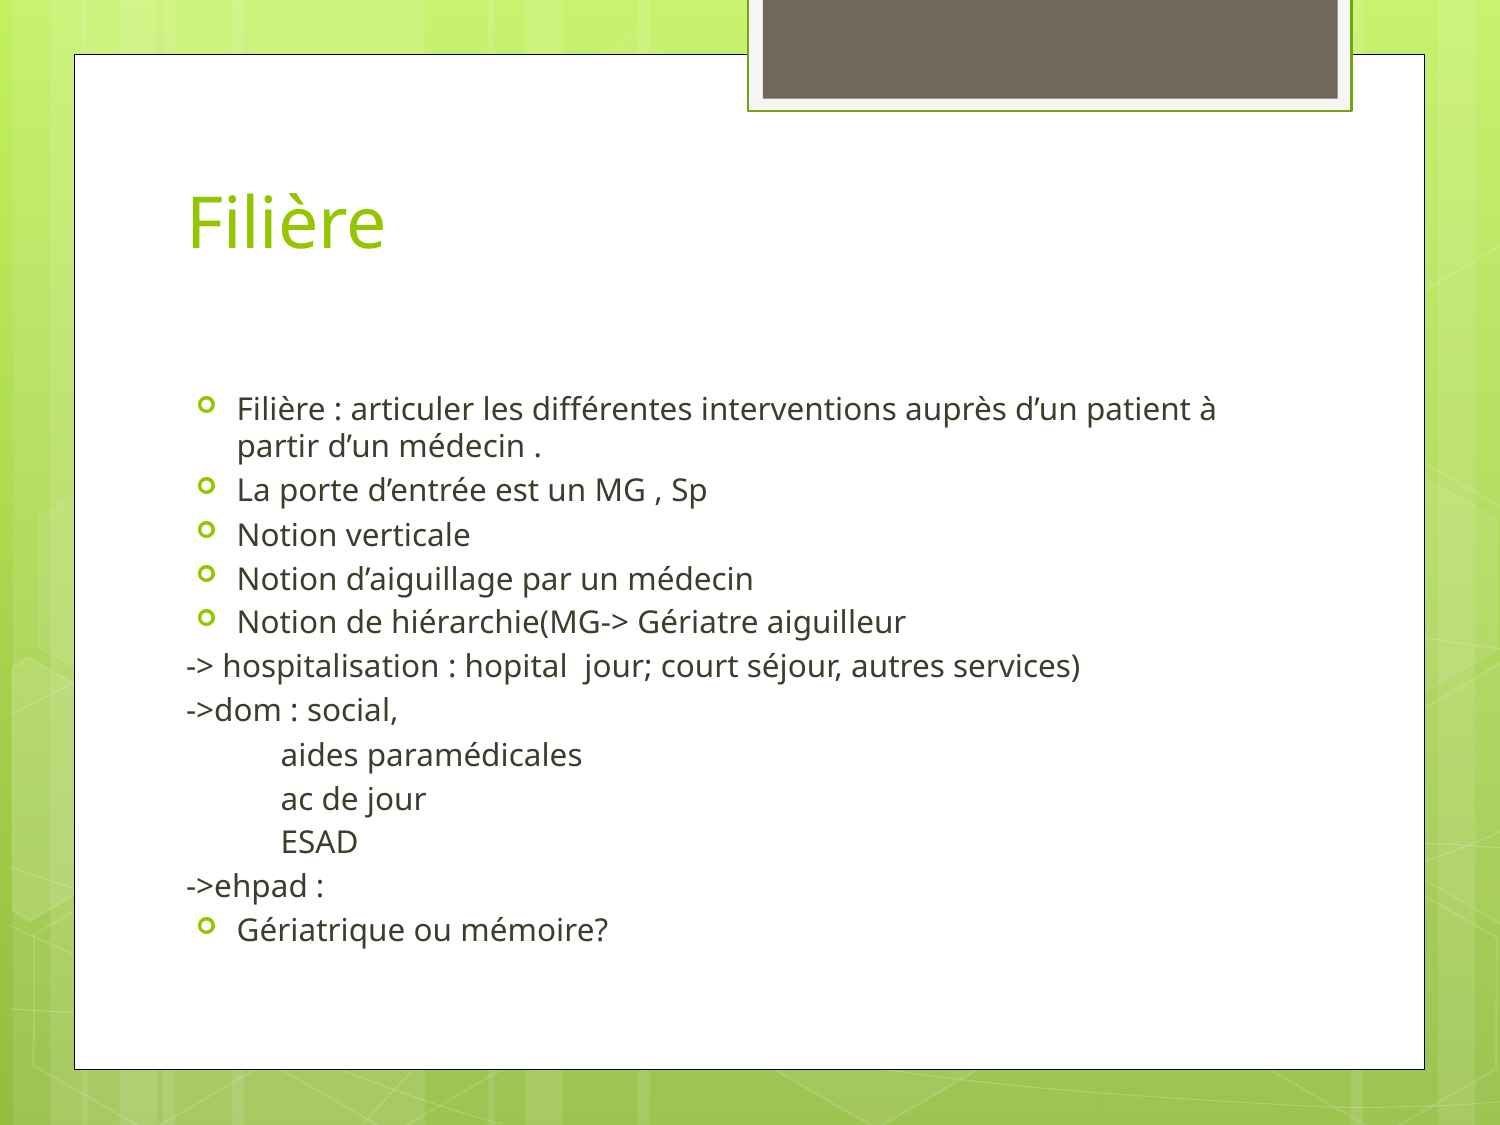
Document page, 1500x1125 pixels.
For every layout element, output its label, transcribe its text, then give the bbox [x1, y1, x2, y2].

list Filière : articuler les différentes interventions auprès d’un patient à partir d’un médecin . La porte d’entrée est un MG , Sp Notion verticale Notion d’aiguillage par un médecin Notion de hiérarchie(MG-> Gériatre aiguilleur -> hospitalisation : hopital jour; court séjour, autres services) ->dom : social, aides paramédicales ac de jour ESAD ->ehpad : Gériatrique ou mémoire? [170, 380, 1284, 957]
title Filière [170, 168, 1324, 357]
